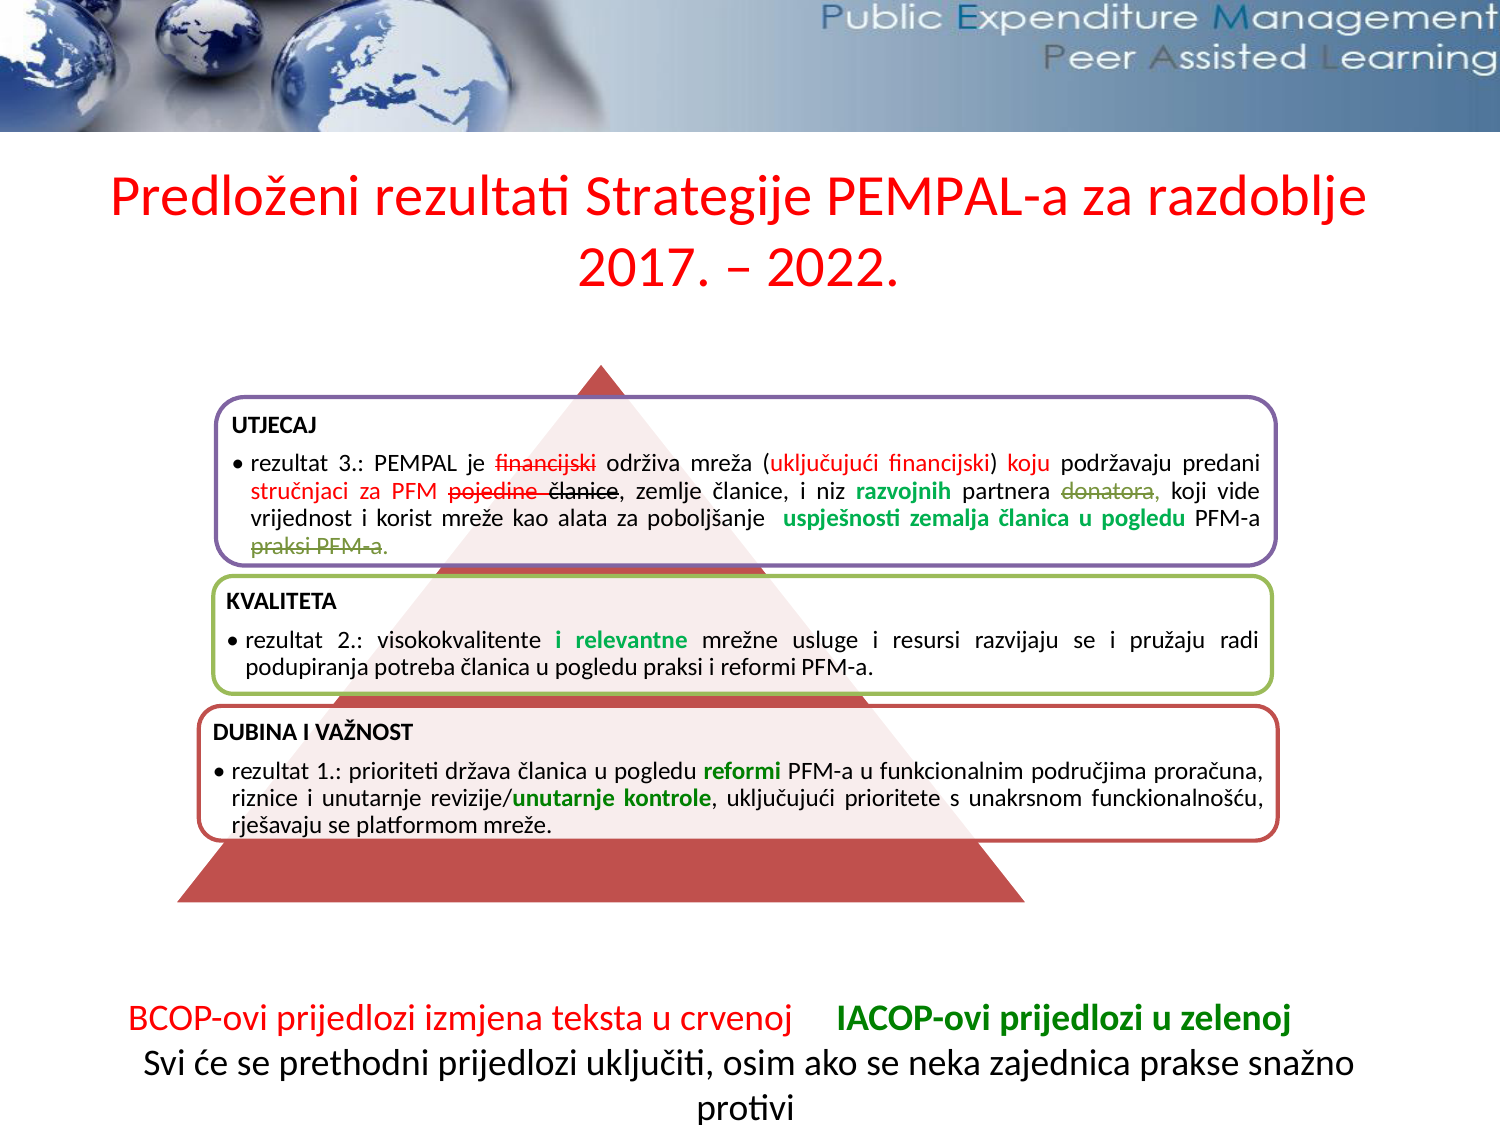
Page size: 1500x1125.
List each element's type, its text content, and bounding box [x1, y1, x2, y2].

text_box BCOP-ovi prijedlozi izmjena teksta u crvenoj IACOP-ovi prijedlozi u zelenoj Svi će se prethodni prijedlozi uključiti, osim ako se neka zajednica prakse snažno protivi [113, 985, 1386, 1125]
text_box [47, 134, 1431, 905]
